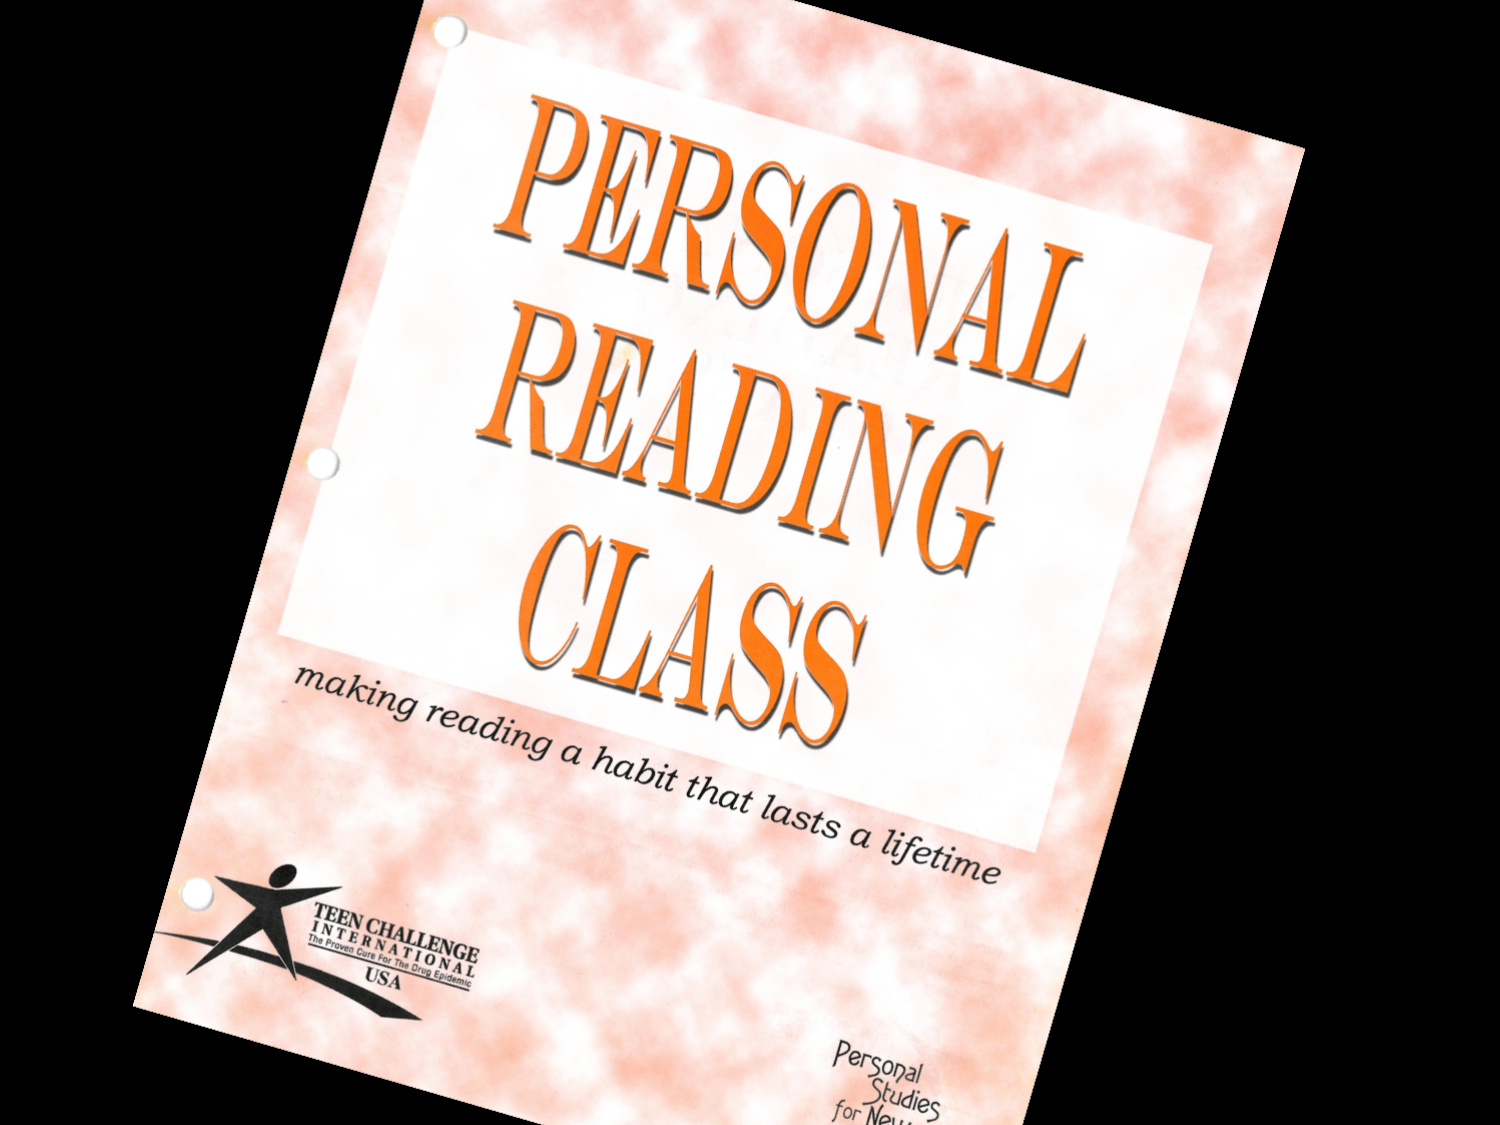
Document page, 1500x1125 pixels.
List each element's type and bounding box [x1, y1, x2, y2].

list [274, 1, 1163, 1125]
picture [134, 523, 274, 1046]
picture [1163, 109, 1305, 636]
